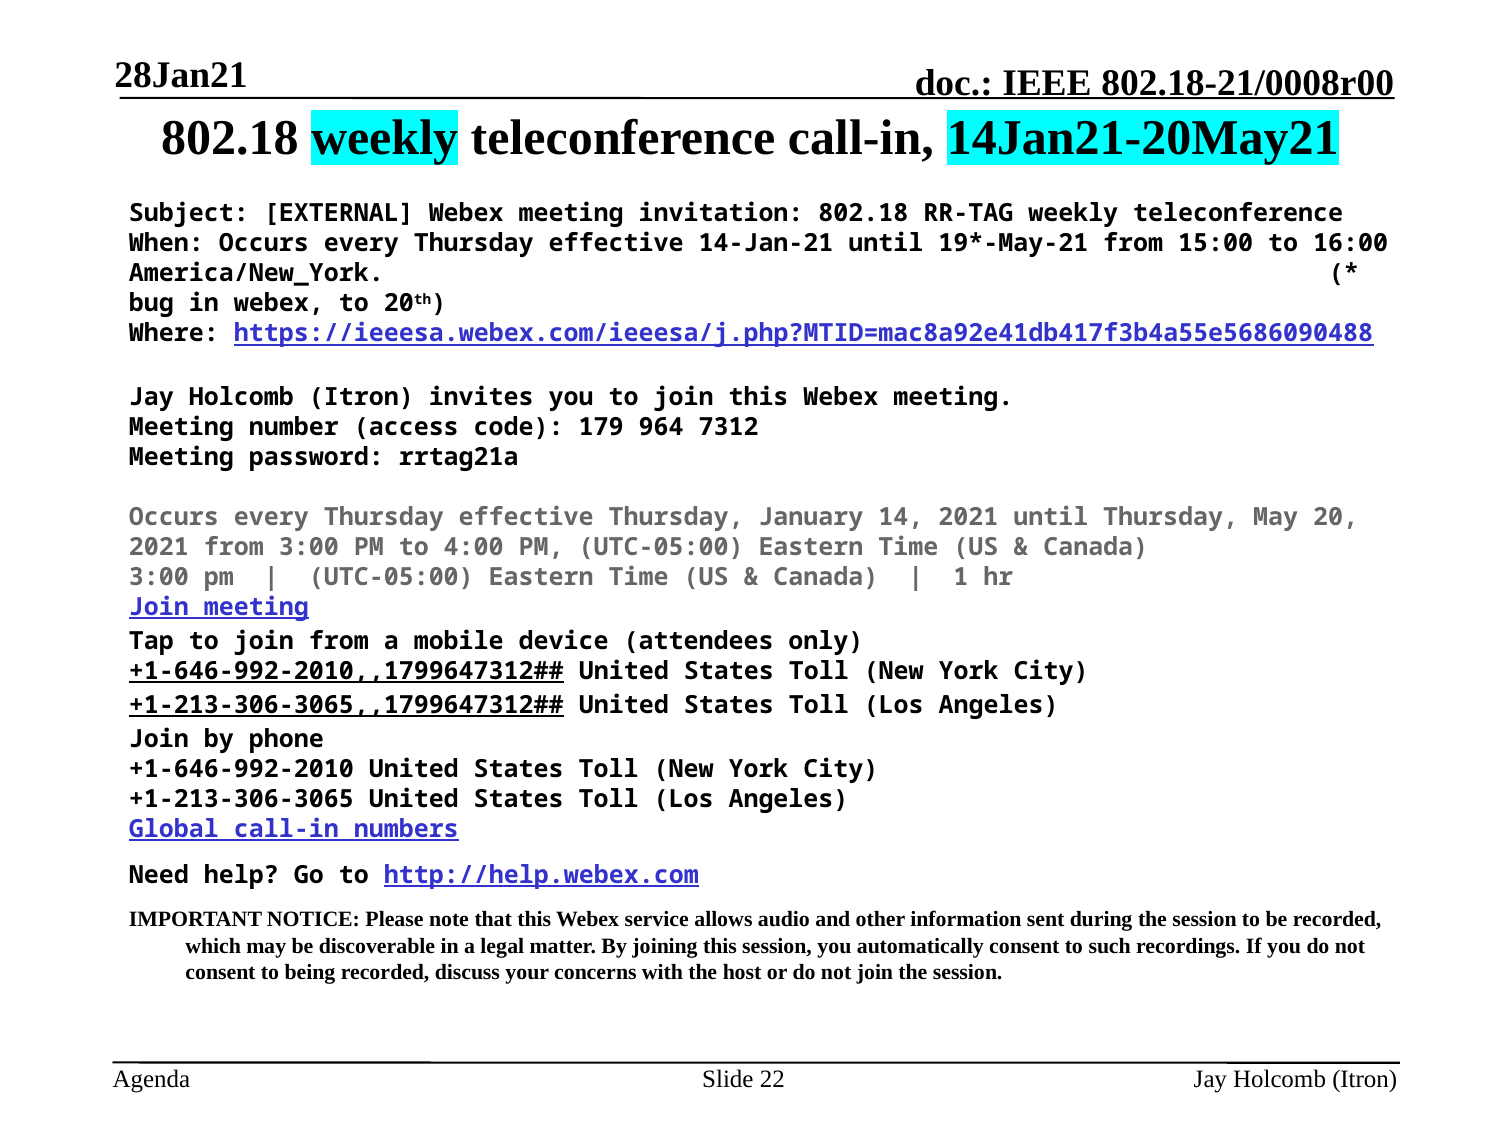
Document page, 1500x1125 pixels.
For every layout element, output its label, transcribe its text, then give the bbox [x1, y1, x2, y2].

slide_number Slide 22 [687, 1061, 800, 1123]
text_box Subject: [EXTERNAL] Webex meeting invitation: 802.18 RR-TAG weekly teleconference When: Occurs every Thursday effective 14-Jan-21 until 19*-May-21 from 15:00 to 16:00 America/New_York. (* bug in webex, to 20th) Where: https://ieeesa.webex.com/ieeesa/j.php?MTID=mac8a92e41db417f3b4a55e5686090488 Jay Holcomb (Itron) invites you to join this Webex meeting. Meeting number (access code): 179 964 7312 Meeting password: rrtag21a Occurs every Thursday effective Thursday, January 14, 2021 until Thursday, May 20, 2021 from 3:00 PM to 4:00 PM, (UTC-05:00) Eastern Time (US & Canada) 3:00 pm | (UTC-05:00) Eastern Time (US & Canada) | 1 hr Join meeting Tap to join from a mobile device (attendees only) +1-646-992-2010,,1799647312## United States Toll (New York City) +1-213-306-3065,,1799647312## United States Toll (Los Angeles) Join by phone +1-646-992-2010 United States Toll (New York City) +1-213-306-3065 United States Toll (Los Angeles) Global call-in numbers Need help? Go to http://help.webex.com IMPORTANT NOTICE: Please note that this Webex service allows audio and other information sent during the session to be recorded, which may be discoverable in a legal matter. By joining this session, you automatically consent to such recordings. If you do not consent to being recorded, discuss your concerns with the host or do not join the session. [114, 189, 1425, 915]
text_box 802.18 weekly teleconference call-in, 14Jan21-20May21 [112, 96, 1388, 188]
footer Jay Holcomb (Itron) [874, 1061, 1398, 1093]
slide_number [114, 49, 478, 95]
